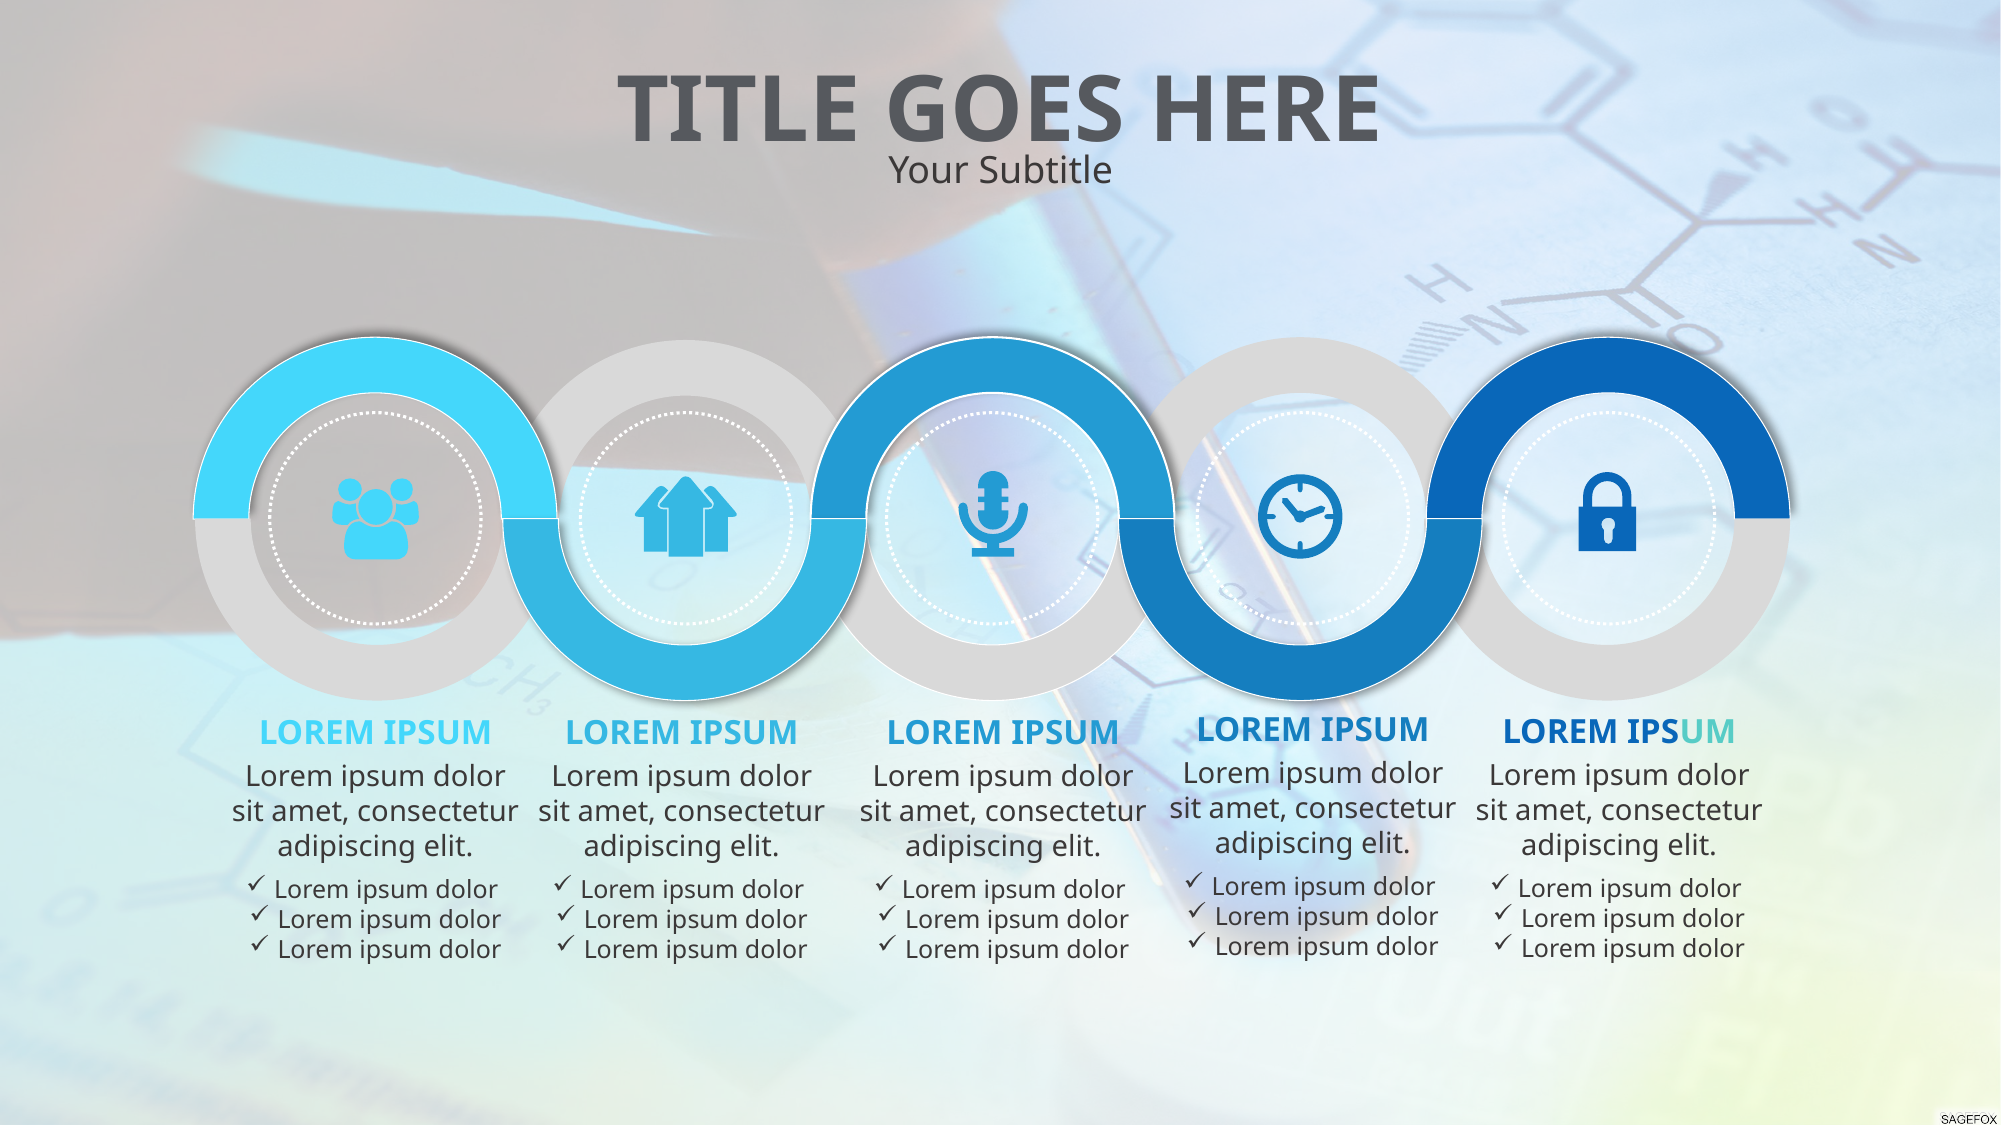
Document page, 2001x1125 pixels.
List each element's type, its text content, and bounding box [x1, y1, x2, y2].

text_box [332, 478, 419, 560]
text_box [1461, 517, 1792, 702]
text_box [192, 336, 558, 521]
text_box [501, 517, 868, 702]
text_box [268, 411, 483, 626]
text_box [538, 338, 836, 500]
text_box [579, 411, 793, 626]
text_box [1425, 336, 1792, 517]
text_box LOREM IPSUM Lorem ipsum dolor sit amet, consectetur adipiscing elit. Lorem ipsum dolor Lorem ipsum dolor Lorem ipsum dolor [1464, 705, 1774, 968]
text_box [958, 470, 1028, 557]
text_box [1502, 411, 1716, 626]
text_box [885, 411, 1099, 626]
text_box LOREM IPSUM Lorem ipsum dolor sit amet, consectetur adipiscing elit. Lorem ipsum dolor Lorem ipsum dolor Lorem ipsum dolor [1158, 703, 1468, 966]
text_box LOREM IPSUM Lorem ipsum dolor sit amet, consectetur adipiscing elit. Lorem ipsum dolor Lorem ipsum dolor Lorem ipsum dolor [220, 706, 527, 969]
text_box LOREM IPSUM Lorem ipsum dolor sit amet, consectetur adipiscing elit. Lorem ipsum dolor Lorem ipsum dolor Lorem ipsum dolor [527, 706, 837, 969]
text_box [1578, 472, 1637, 552]
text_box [548, 42, 1452, 199]
text_box [1154, 336, 1452, 501]
text_box [194, 517, 528, 702]
picture [1938, 1114, 1999, 1125]
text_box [633, 476, 739, 557]
text_box [1196, 411, 1410, 626]
text_box [809, 336, 1176, 517]
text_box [1258, 474, 1343, 559]
text_box [846, 537, 1144, 702]
text_box [1117, 517, 1484, 702]
text_box LOREM IPSUM Lorem ipsum dolor sit amet, consectetur adipiscing elit. Lorem ipsum dolor Lorem ipsum dolor Lorem ipsum dolor [848, 706, 1158, 969]
